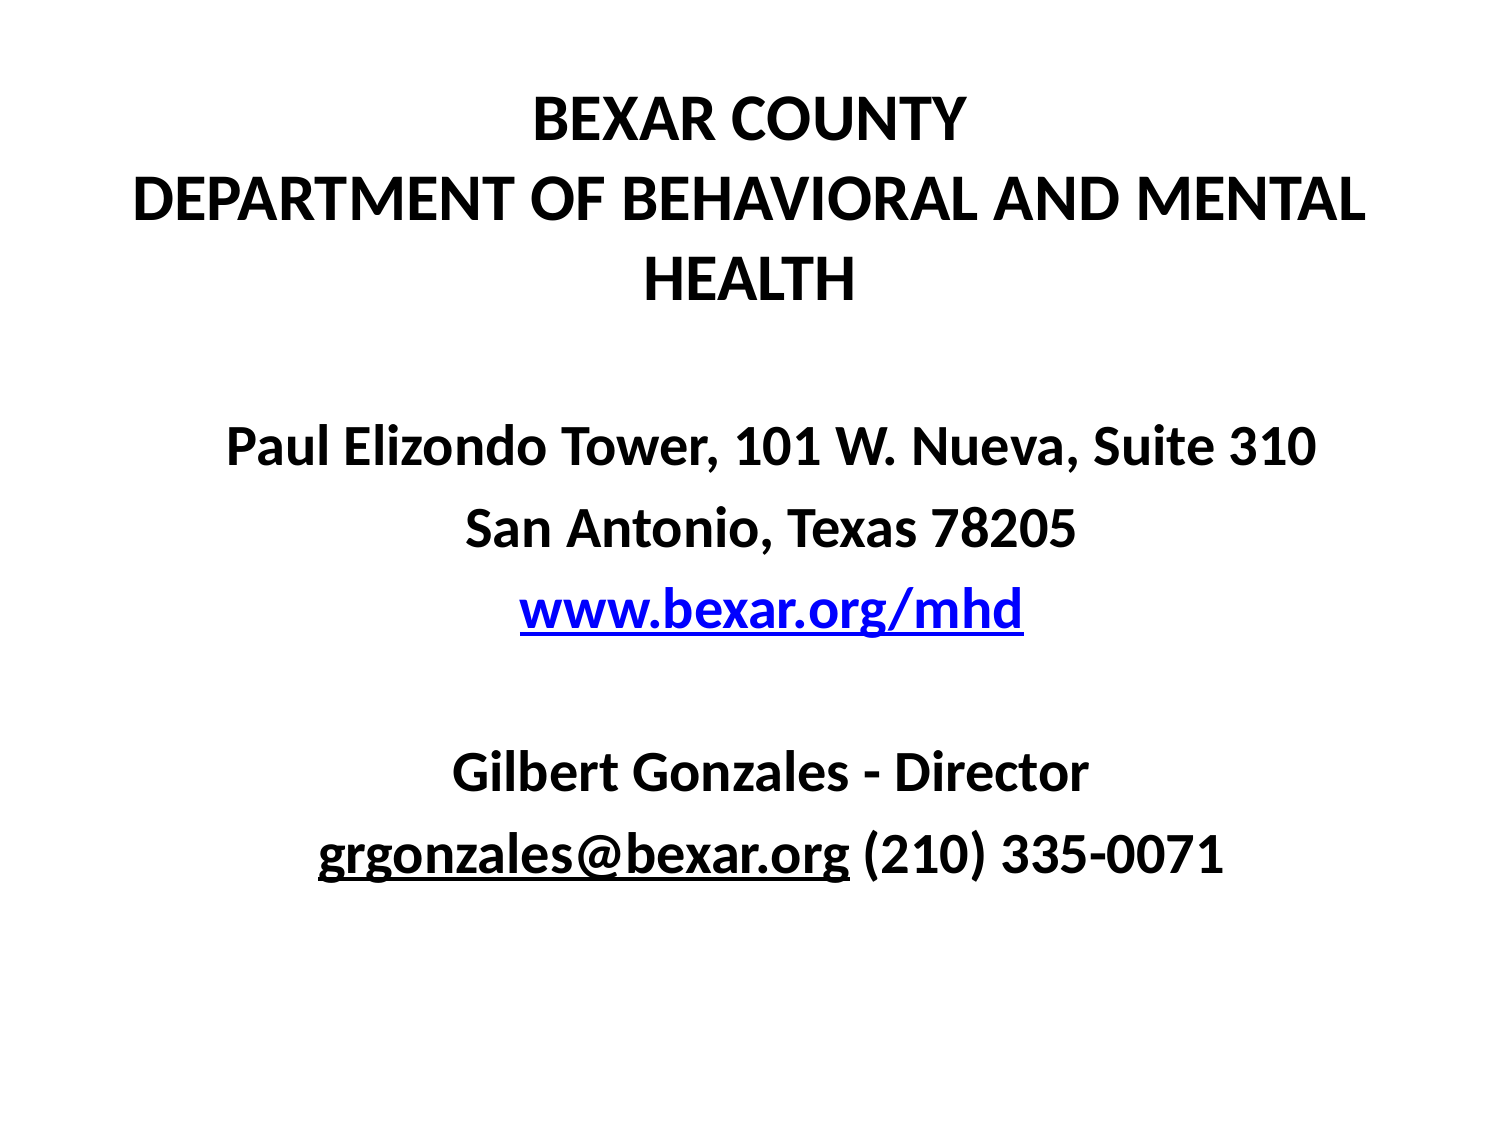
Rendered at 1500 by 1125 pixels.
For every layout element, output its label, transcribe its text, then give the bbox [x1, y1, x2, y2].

list Paul Elizondo Tower, 101 W. Nueva, Suite 310 San Antonio, Texas 78205 www.bexar.org/mhd Gilbert Gonzales - Director grgonzales@bexar.org (210) 335-0071 [137, 399, 1388, 1125]
title BEXAR COUNTY DEPARTMENT OF BEHAVIORAL AND MENTAL HEALTH [75, 99, 1425, 288]
